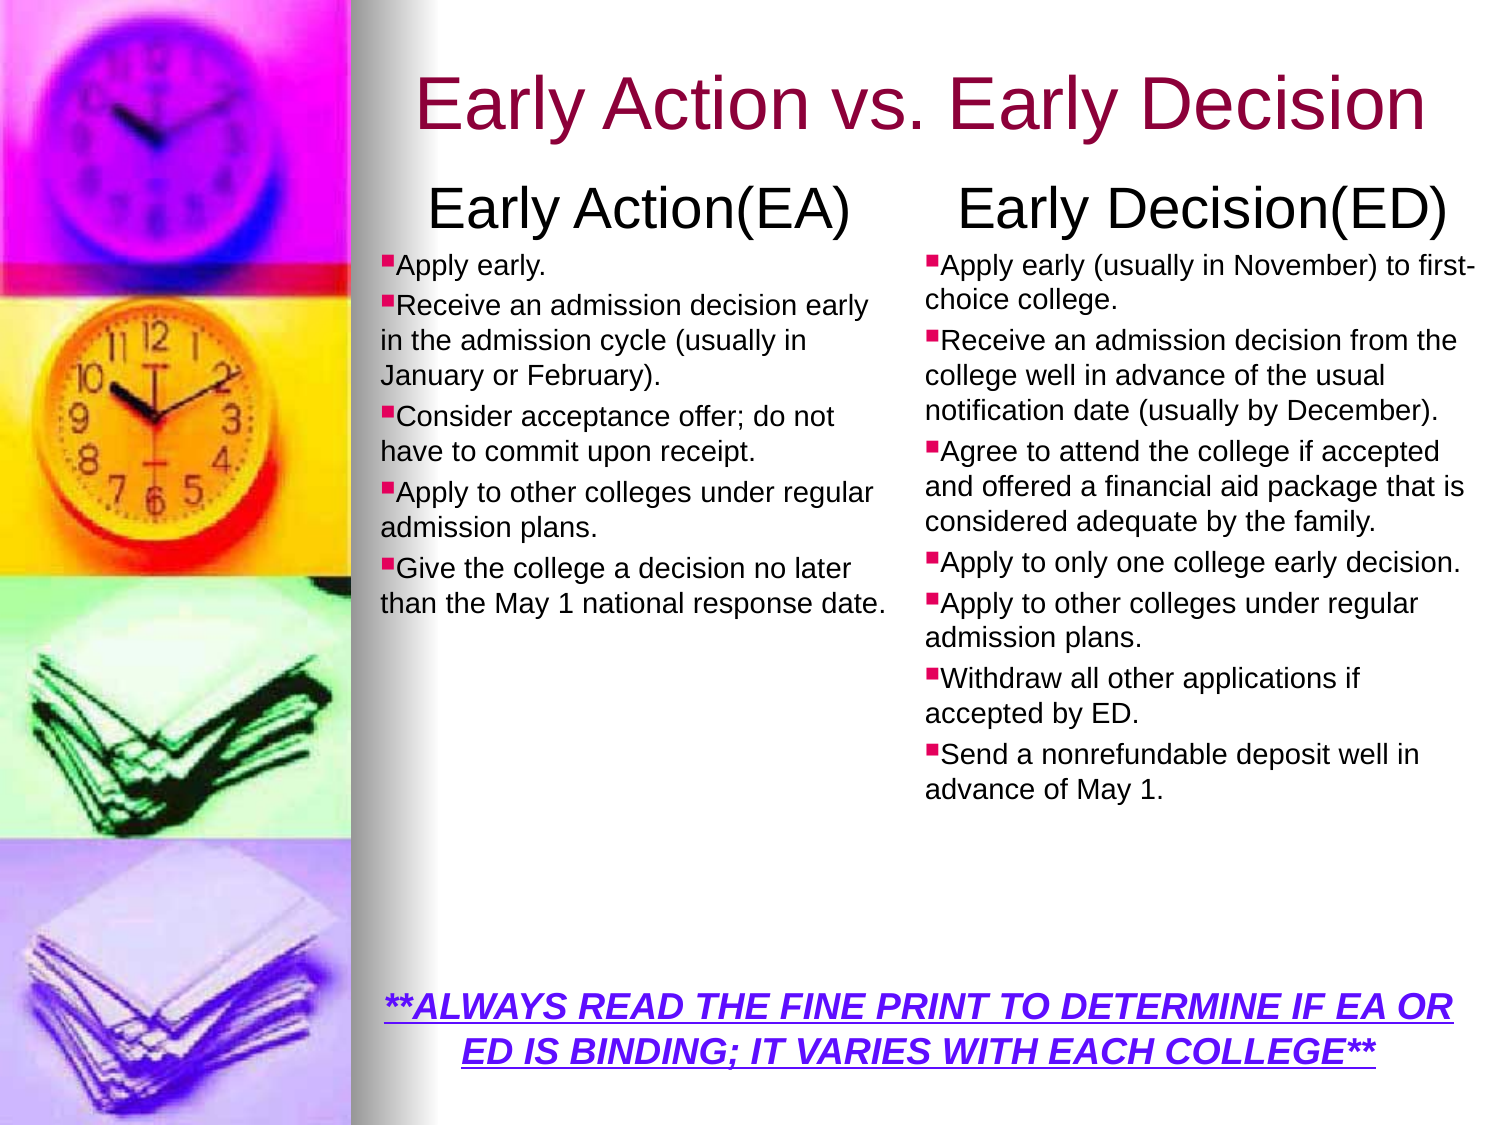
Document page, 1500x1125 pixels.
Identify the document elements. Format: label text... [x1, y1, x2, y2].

title Early Action vs. Early Decision [399, 0, 1451, 162]
text_box **ALWAYS READ THE FINE PRINT TO DETERMINE IF EA OR ED IS BINDING; IT VARIES WITH EACH COLLEGE** [349, 974, 1488, 1080]
list Early Decision(ED) Apply early (usually in November) to first-choice college. Receive an admission decision from the college well in advance of the usual notification date (usually by December). Agree to attend the college if accepted and offered a financial aid package that is considered adequate by the family. Apply to only one college early decision. Apply to other colleges under regular admission plans. Withdraw all other applications if accepted by ED. Send a nonrefundable deposit well in advance of May 1. [909, 162, 1498, 901]
list Early Action(EA) Apply early. Receive an admission decision early in the admission cycle (usually in January or February). Consider acceptance offer; do not have to commit upon receipt. Apply to other colleges under regular admission plans. Give the college a decision no later than the May 1 national response date. [365, 162, 909, 901]
picture [0, 0, 351, 1125]
